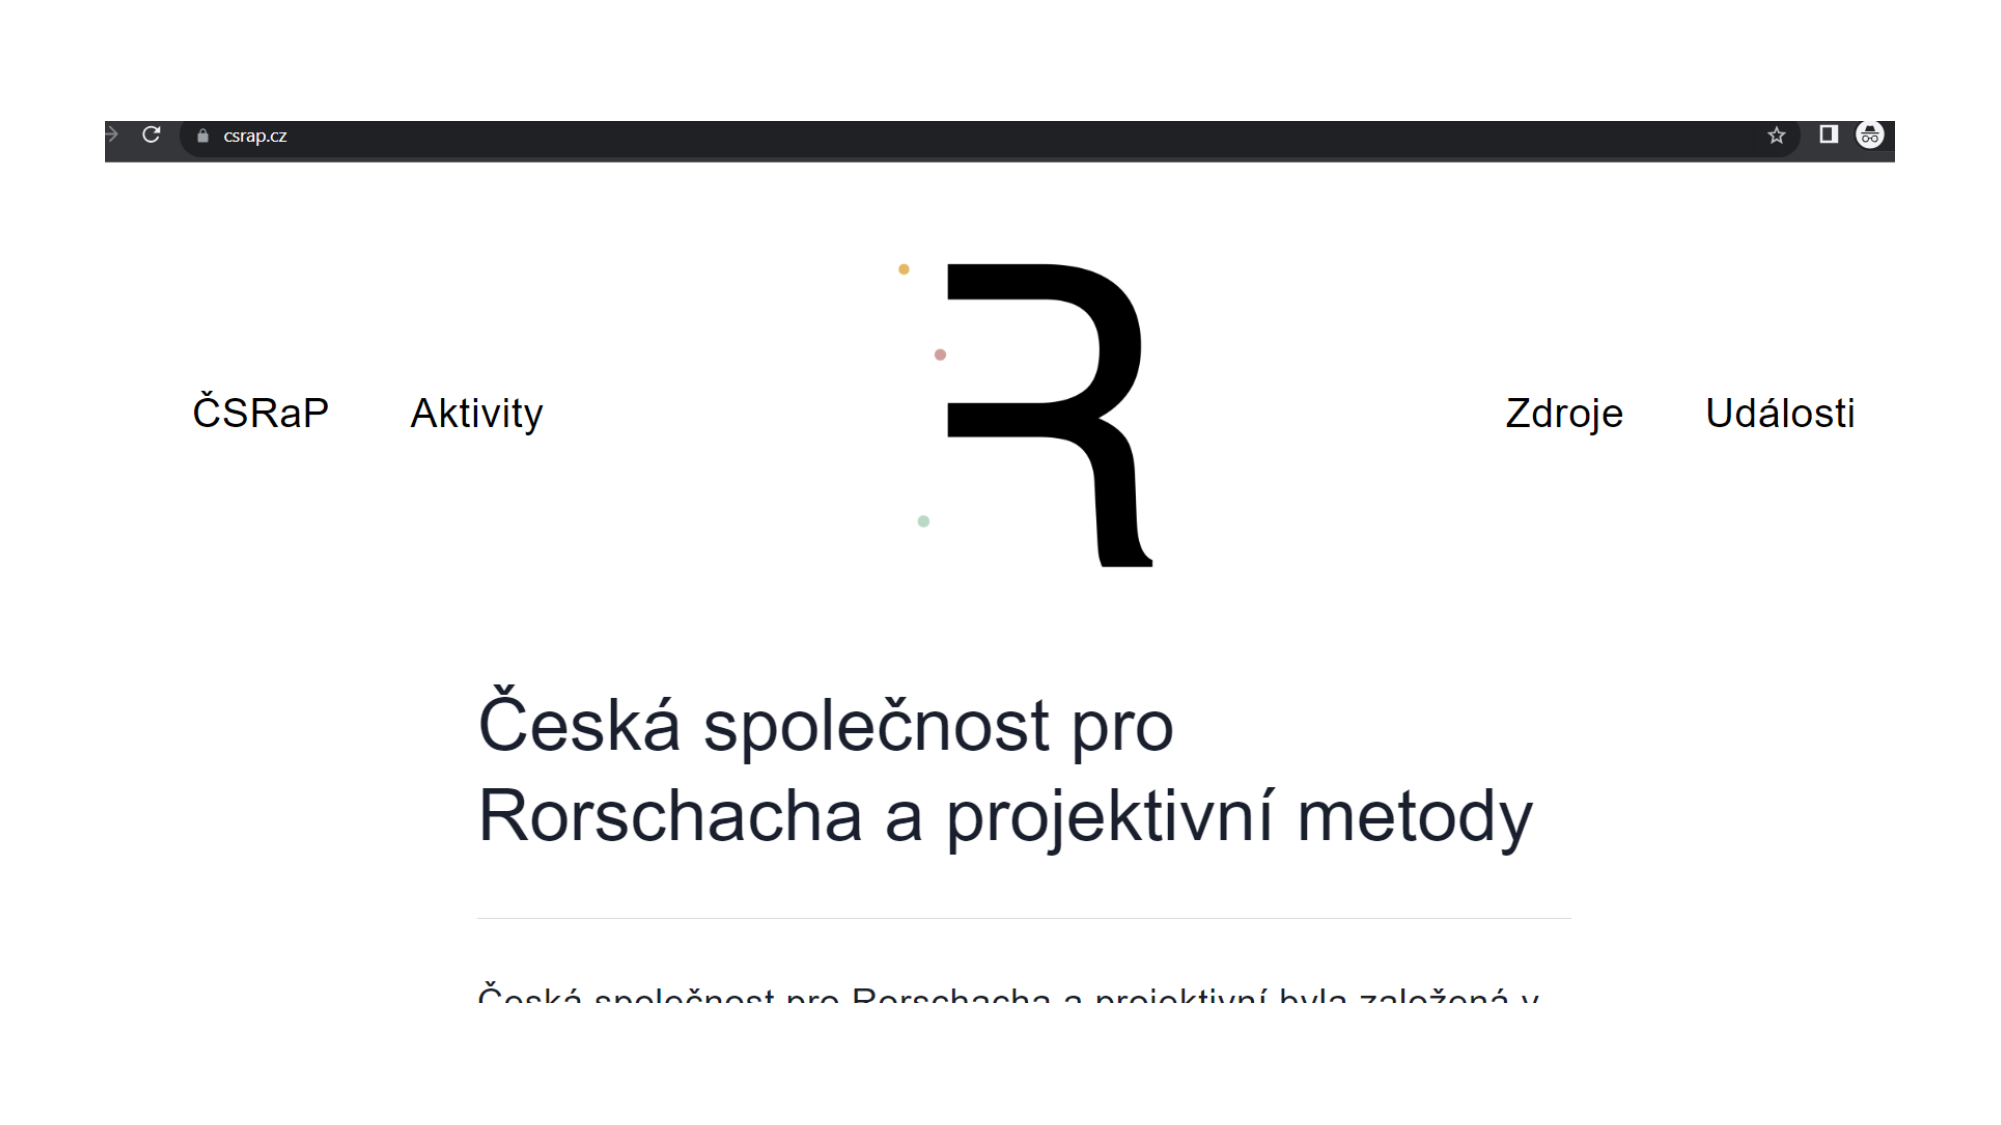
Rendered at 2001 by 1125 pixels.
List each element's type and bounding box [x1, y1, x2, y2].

list [105, 121, 1895, 1004]
